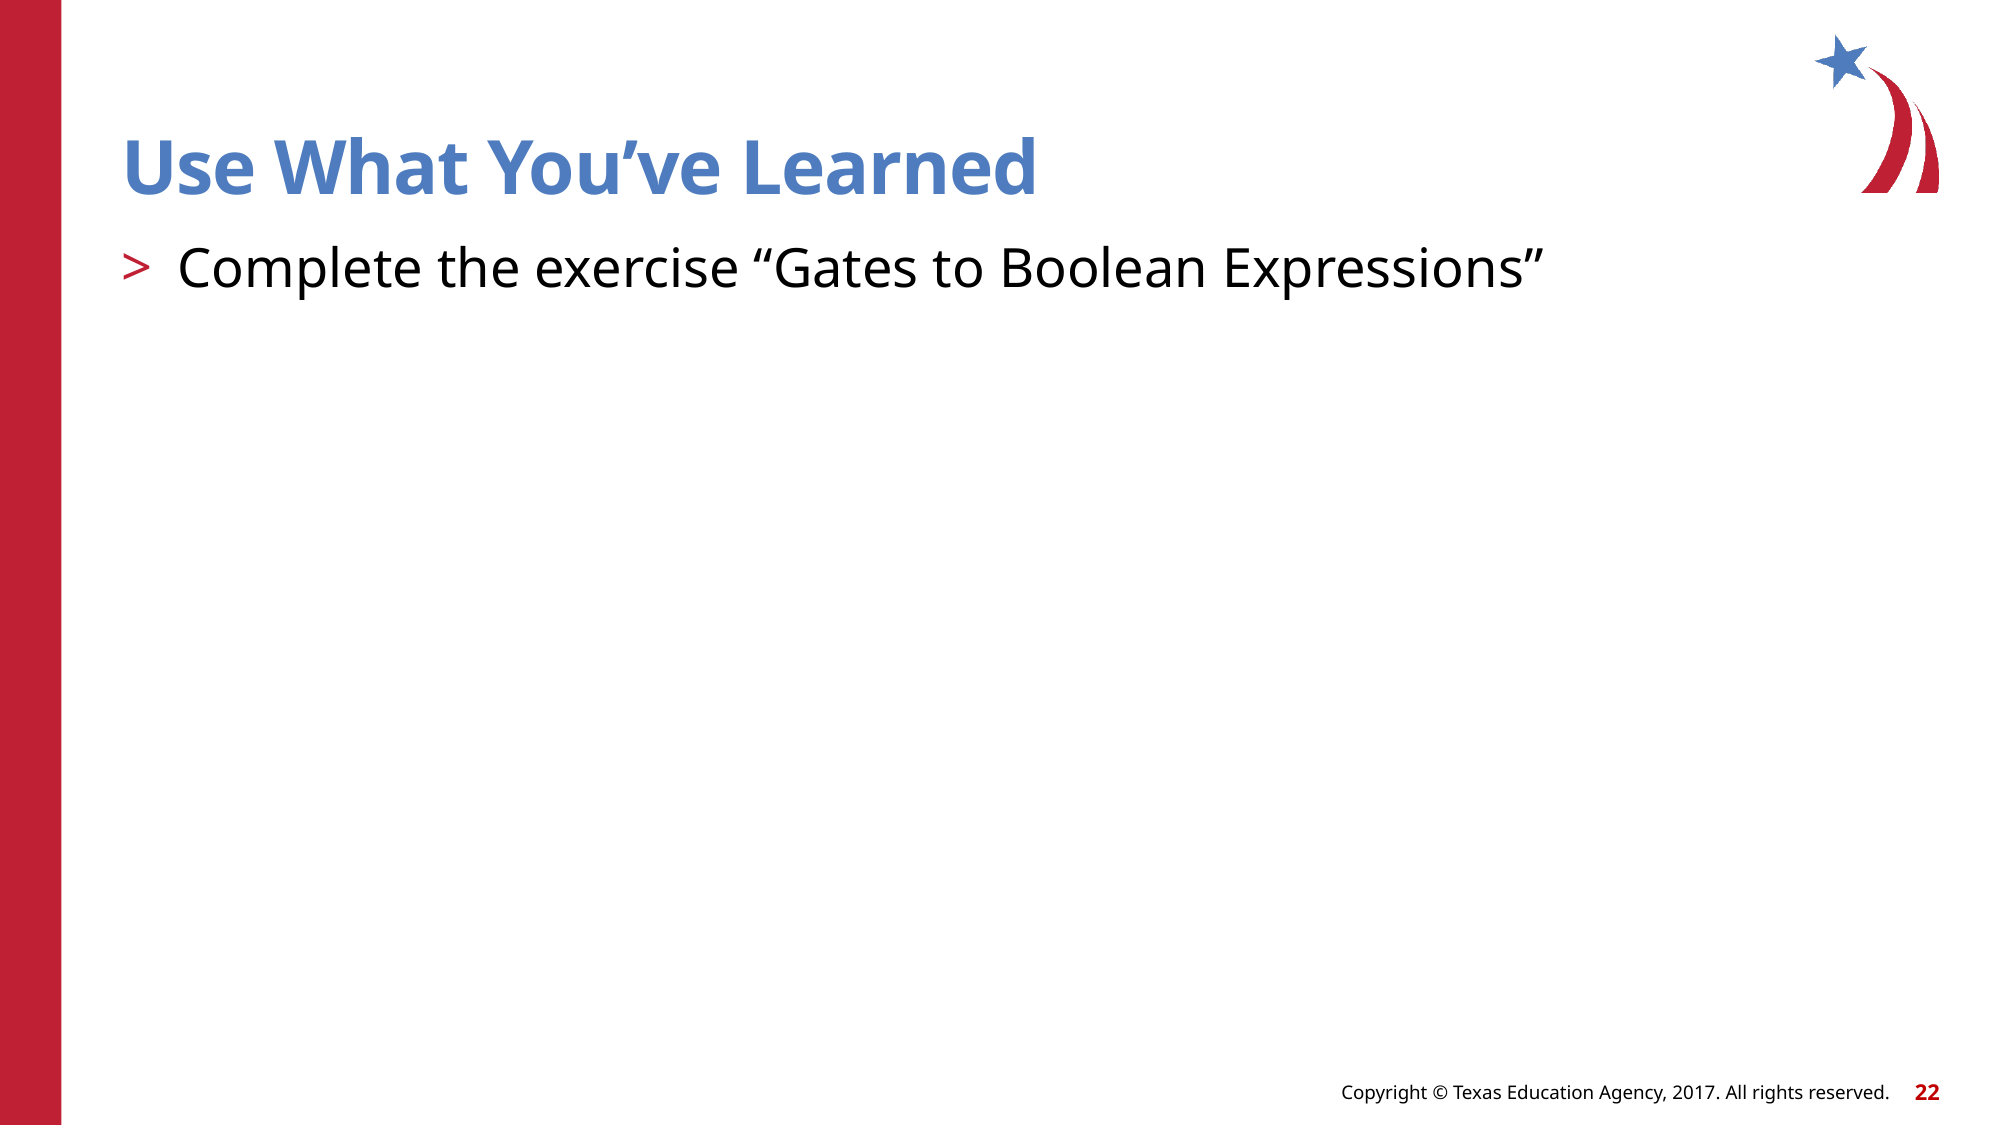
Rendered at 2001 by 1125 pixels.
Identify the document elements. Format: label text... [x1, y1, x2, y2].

list Complete the exercise “Gates to Boolean Expressions” [121, 233, 1936, 1010]
picture [1814, 34, 1939, 193]
title Use What You’ve Learned [121, 66, 1772, 211]
